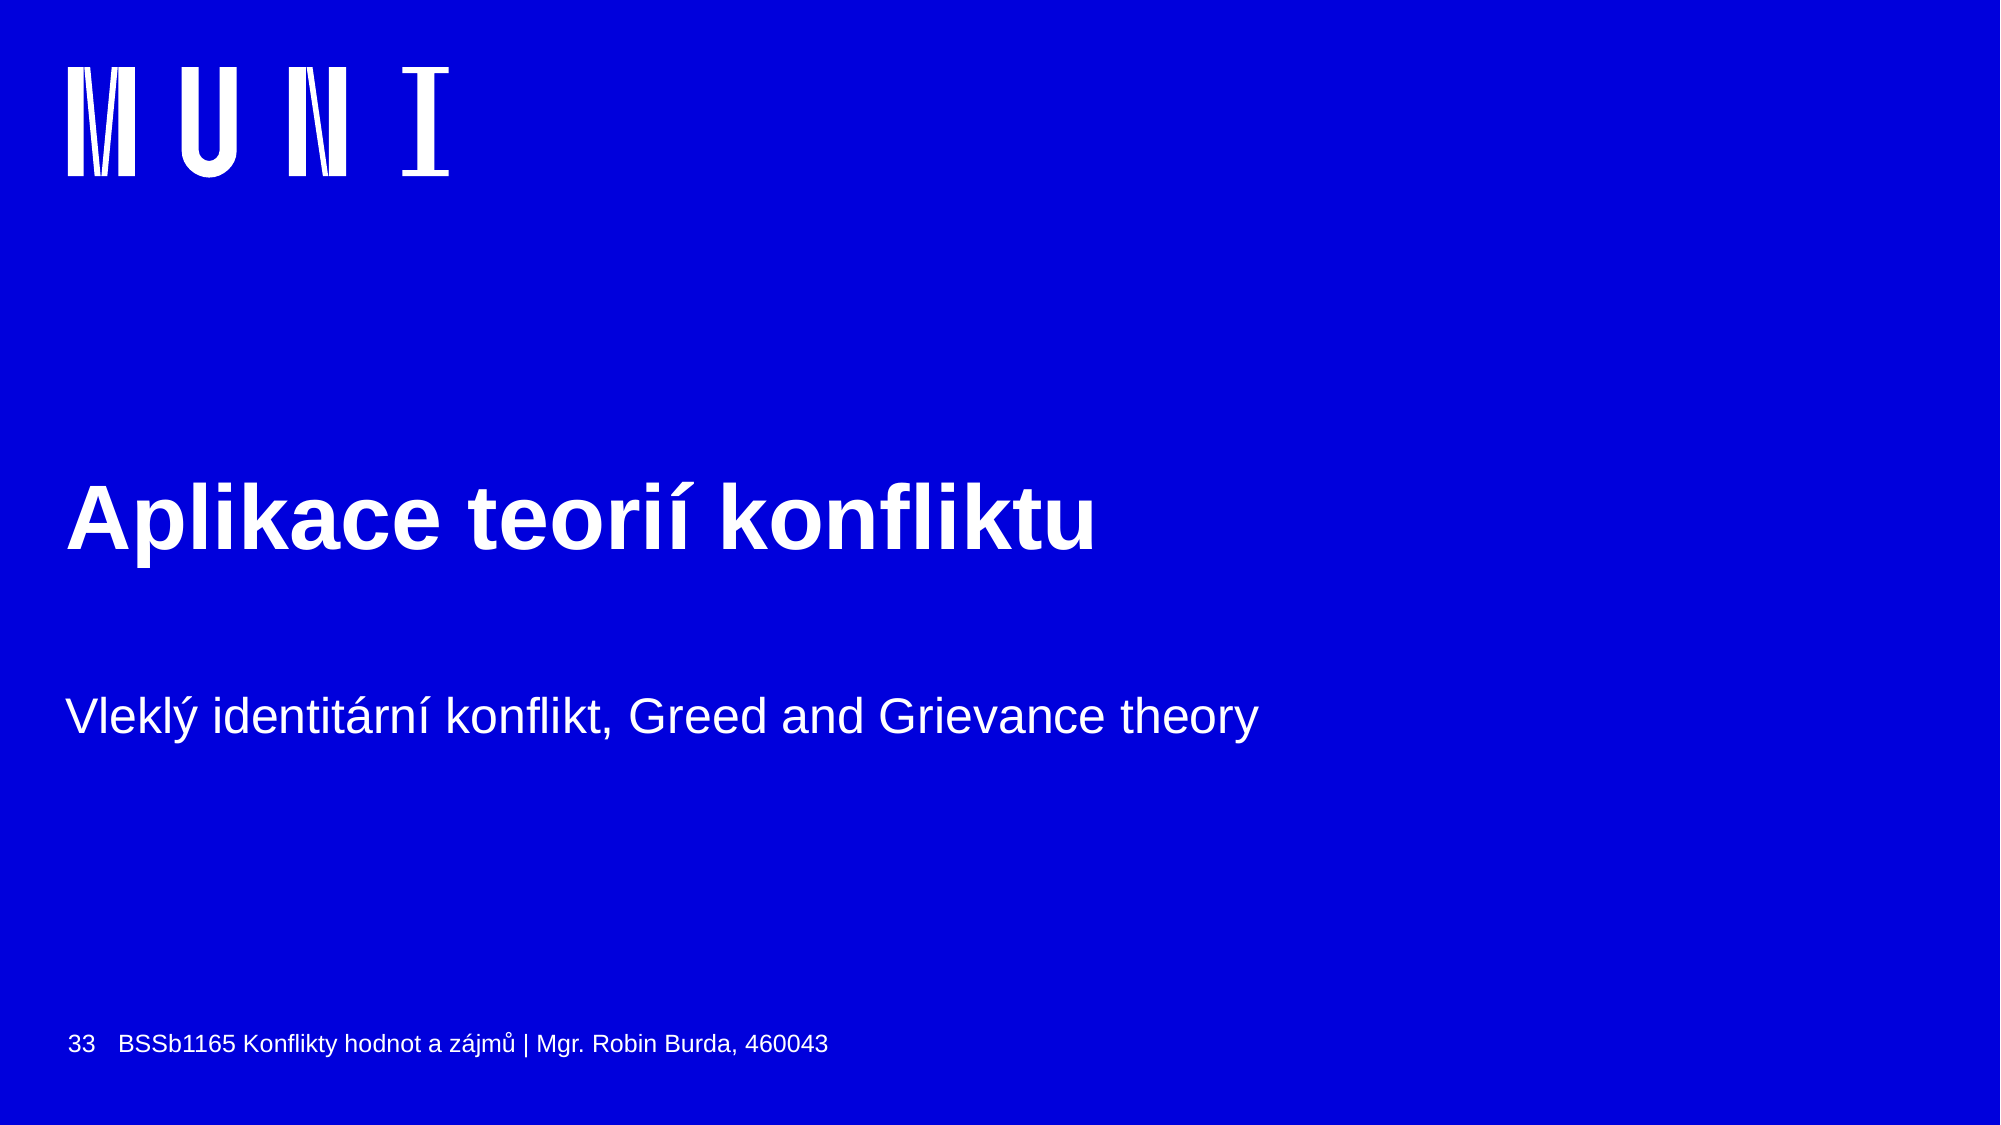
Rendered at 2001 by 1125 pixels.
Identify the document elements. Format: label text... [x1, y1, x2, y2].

footer BSSb1165 Konflikty hodnot a zájmů | Mgr. Robin Burda, 460043 [118, 1021, 1418, 1063]
subtitle Vleklý identitární konflikt, Greed and Grievance theory [65, 675, 1930, 790]
slide_number 33 [67, 1021, 110, 1063]
title Aplikace teorií konfliktu [65, 475, 1930, 668]
